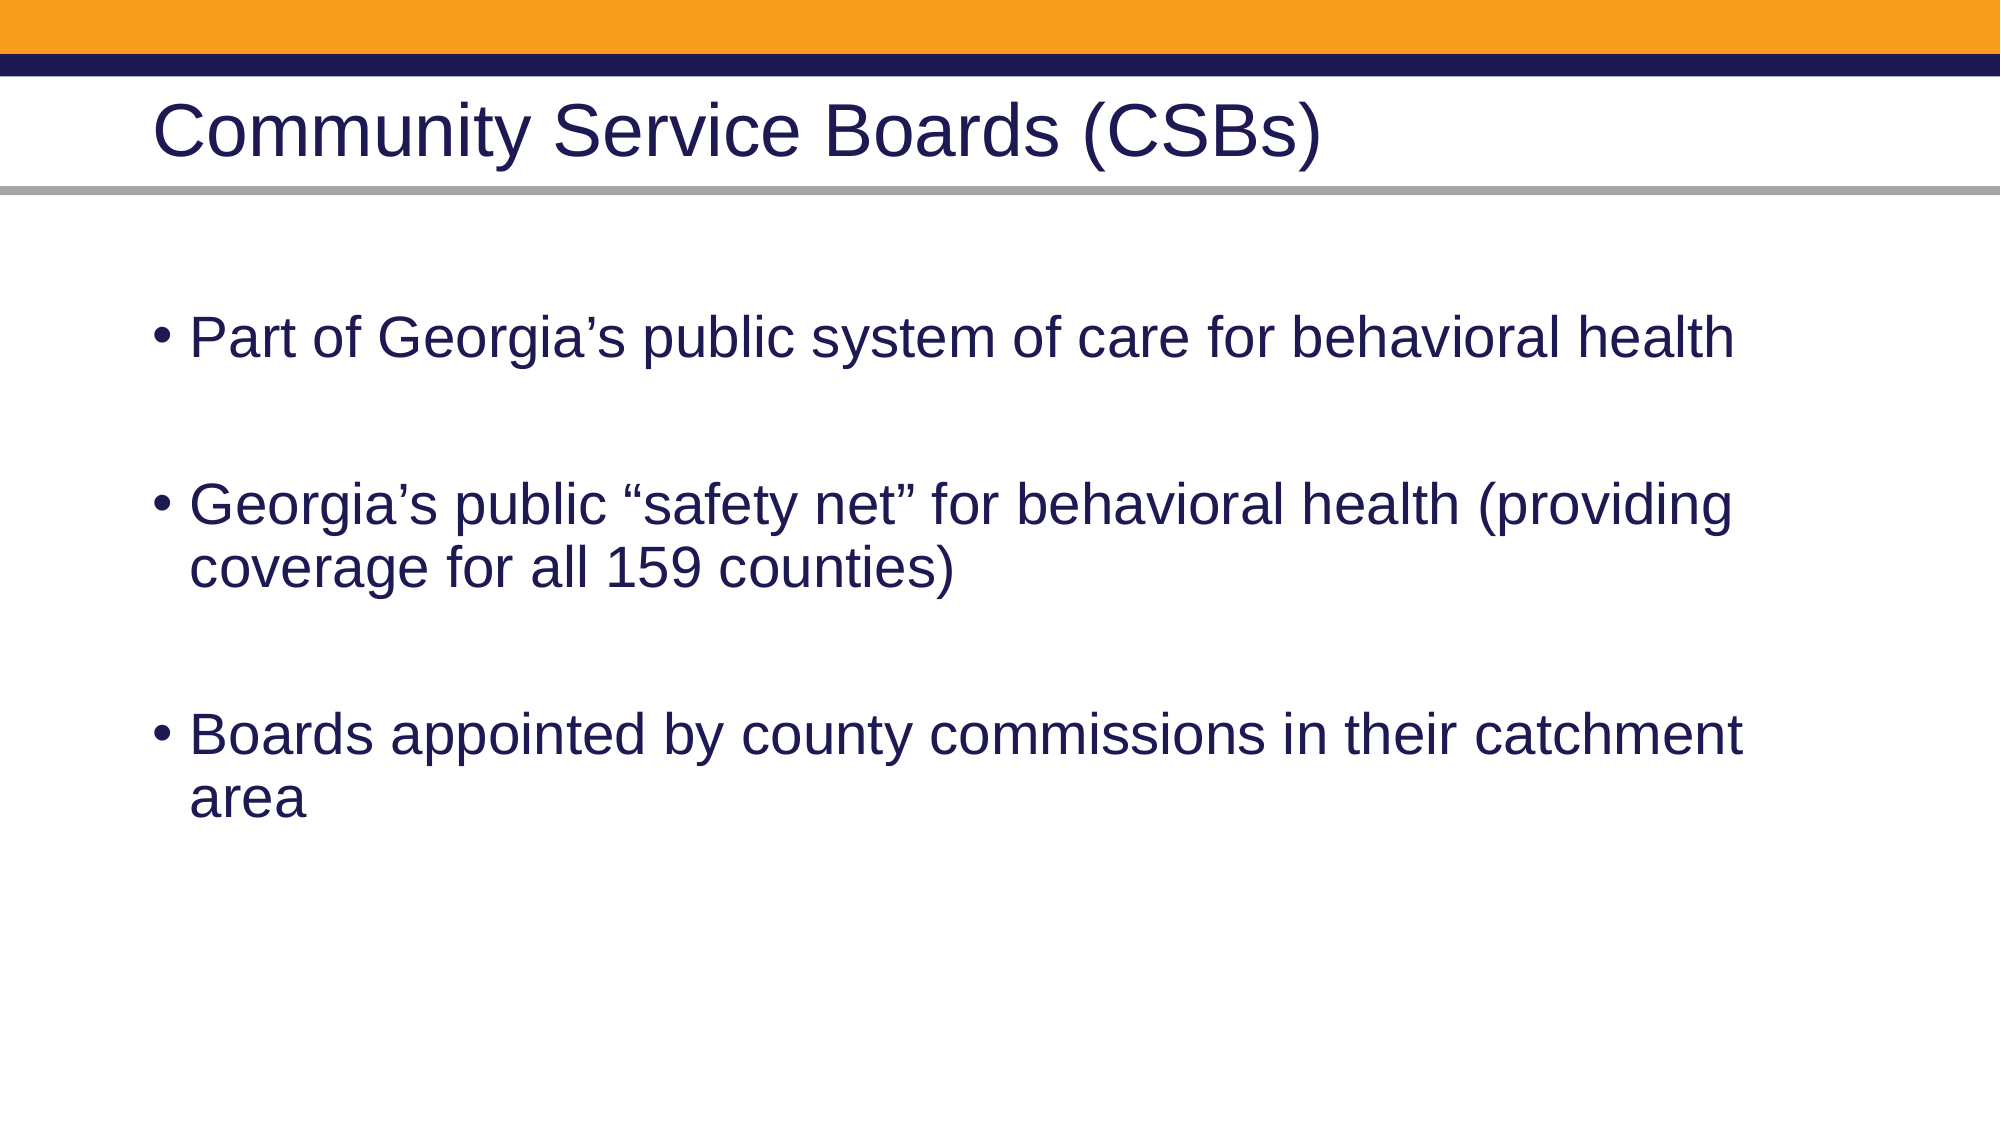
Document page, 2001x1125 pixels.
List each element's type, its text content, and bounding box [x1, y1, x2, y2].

title Community Service Boards (CSBs) [137, 23, 1863, 242]
list Part of Georgia’s public system of care for behavioral health Georgia’s public “safety net” for behavioral health (providing coverage for all 159 counties) Boards appointed by county commissions in their catchment area [137, 299, 1863, 1014]
